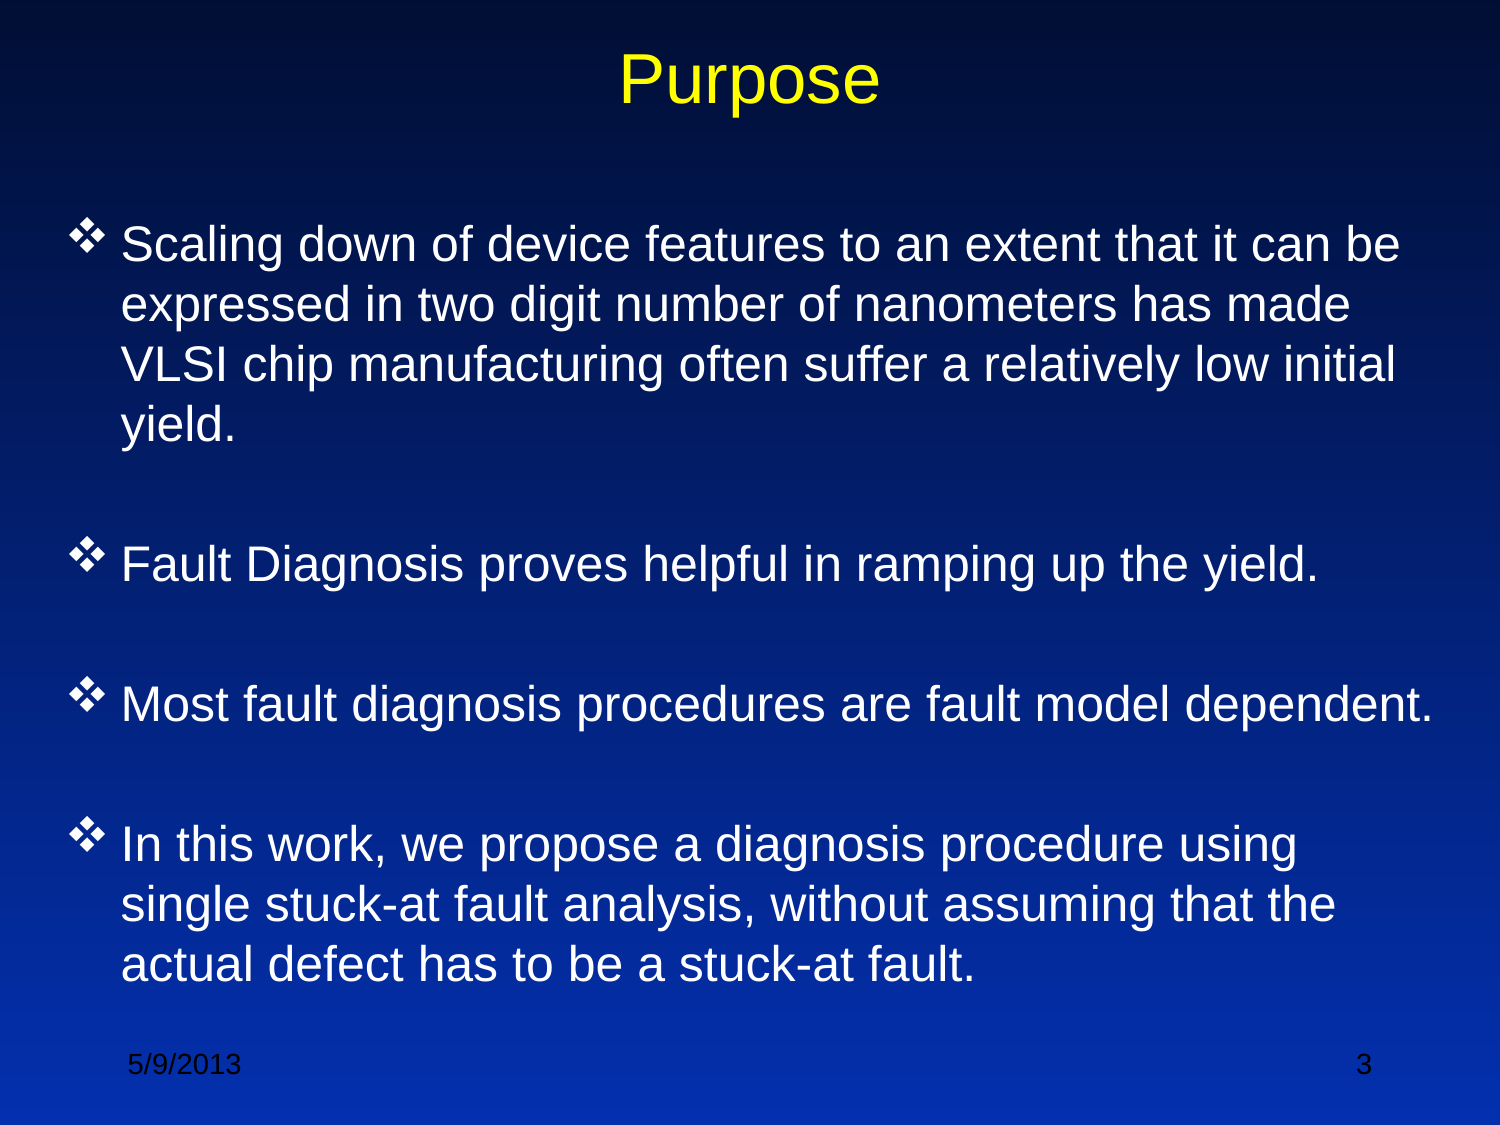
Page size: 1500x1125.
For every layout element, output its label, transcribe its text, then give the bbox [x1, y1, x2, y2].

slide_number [112, 1024, 426, 1101]
text_box Scaling down of device features to an extent that it can be expressed in two digit number of nanometers has made VLSI chip manufacturing often suffer a relatively low initial yield. Fault Diagnosis proves helpful in ramping up the yield. Most fault diagnosis procedures are fault model dependent. In this work, we propose a diagnosis procedure using single stuck-at fault analysis, without assuming that the actual defect has to be a stuck-at fault. [50, 203, 1450, 954]
slide_number 3 [1074, 1024, 1388, 1101]
text_box Purpose [74, 24, 1425, 213]
